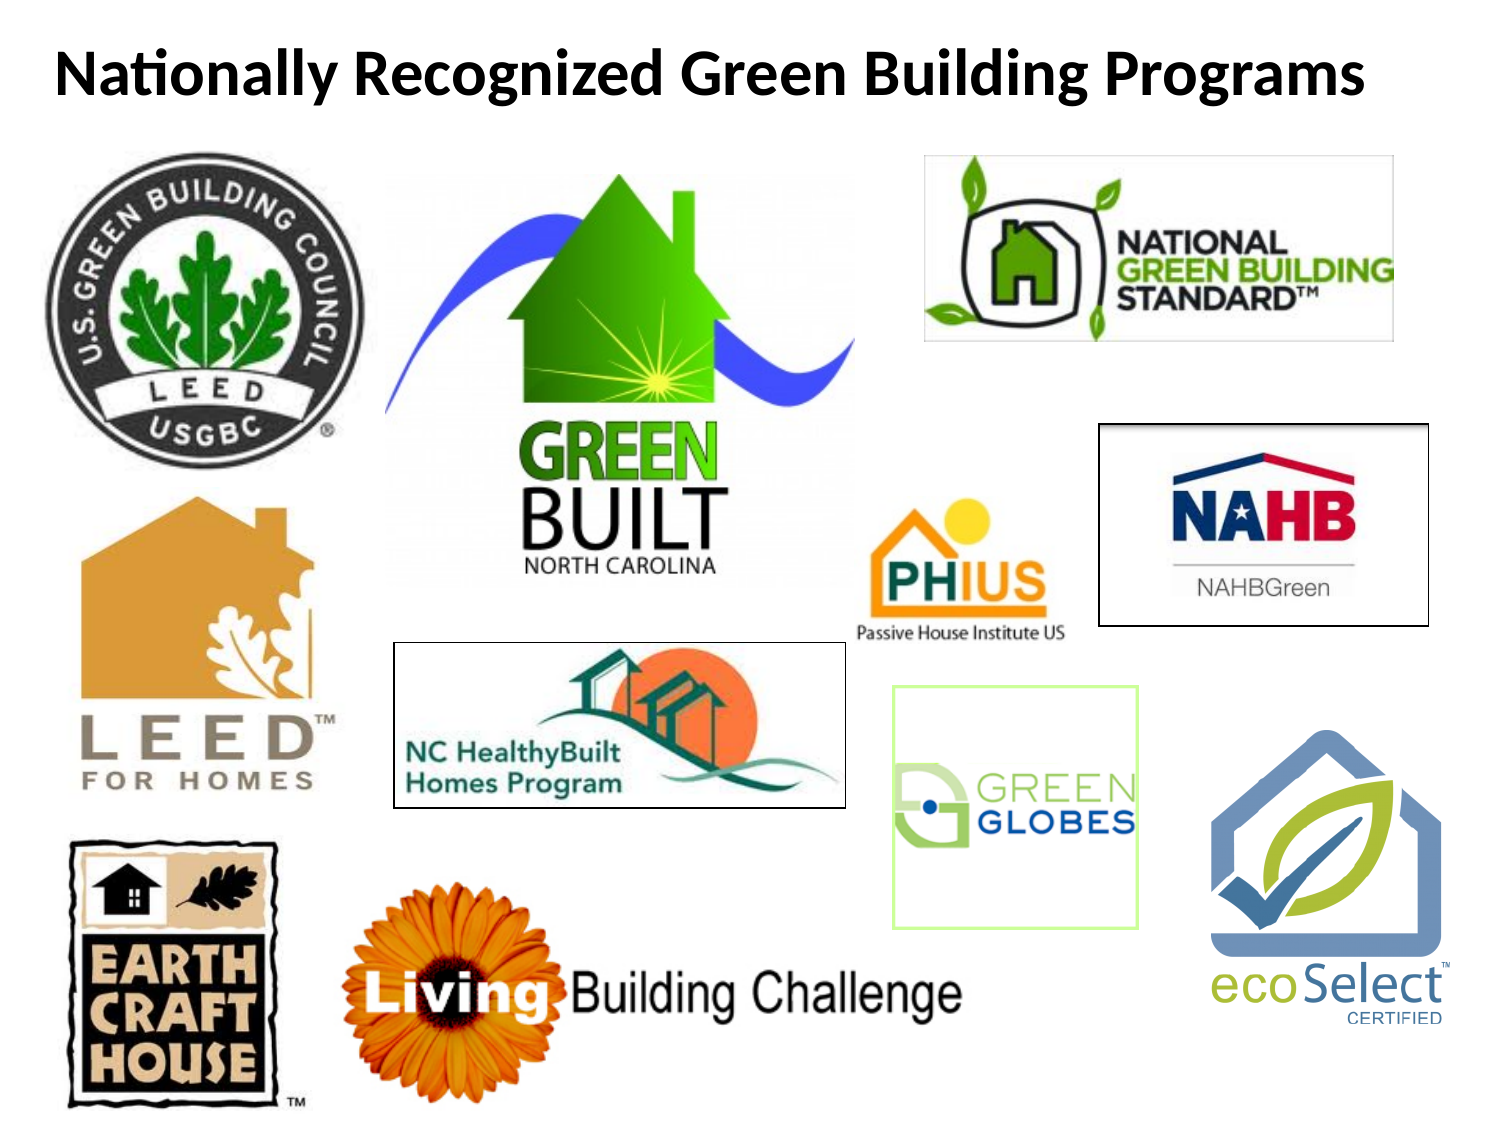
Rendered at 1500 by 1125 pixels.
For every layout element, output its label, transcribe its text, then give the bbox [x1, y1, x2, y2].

picture [0, 134, 1069, 800]
title Nationally Recognized Green Building Programs [37, 24, 1400, 113]
picture [37, 823, 313, 1125]
picture [1099, 424, 1428, 626]
picture [1211, 729, 1451, 1024]
picture [394, 643, 846, 808]
picture [924, 155, 1394, 343]
picture [333, 684, 1140, 1112]
